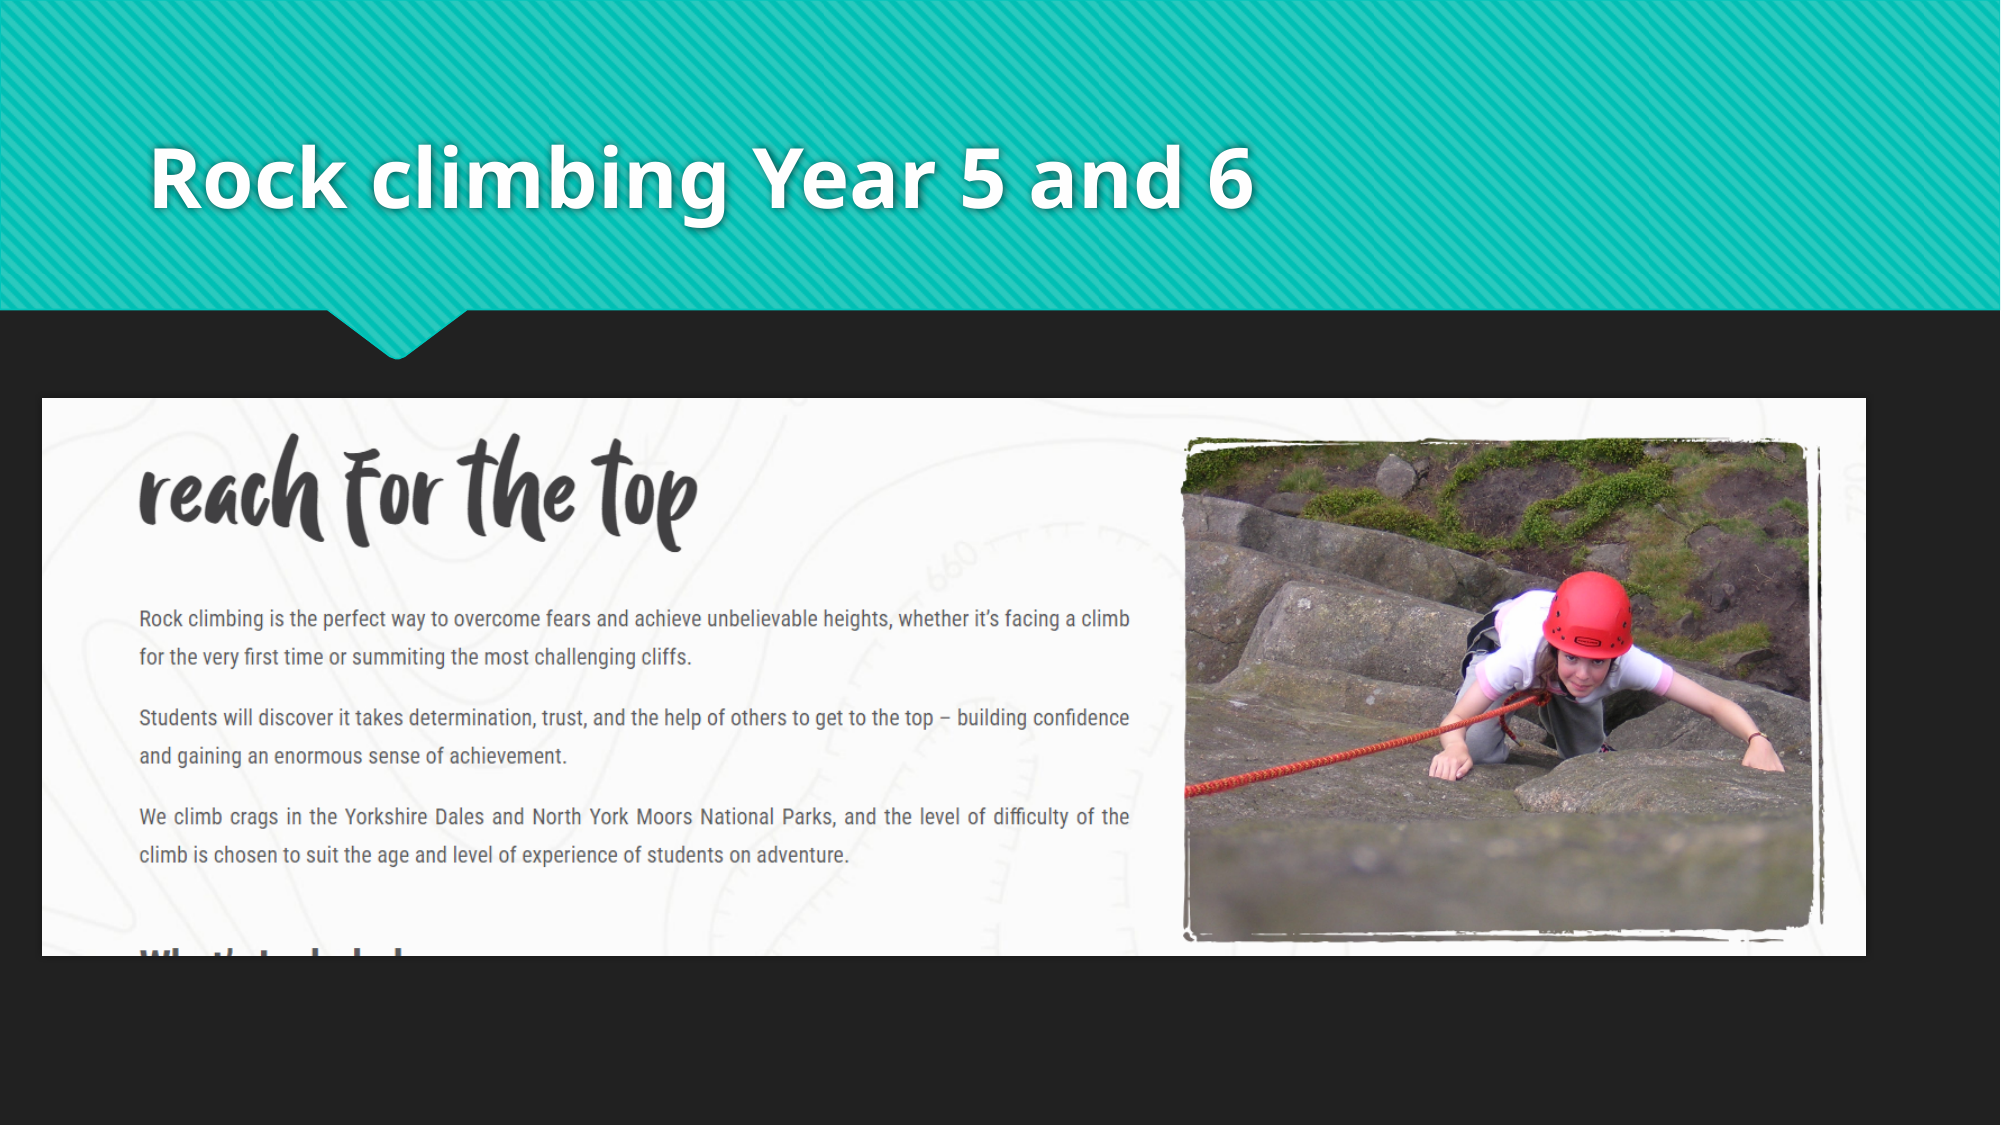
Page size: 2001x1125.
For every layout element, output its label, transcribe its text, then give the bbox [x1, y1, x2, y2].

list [42, 398, 1866, 956]
title Rock climbing Year 5 and 6 [132, 73, 1868, 233]
